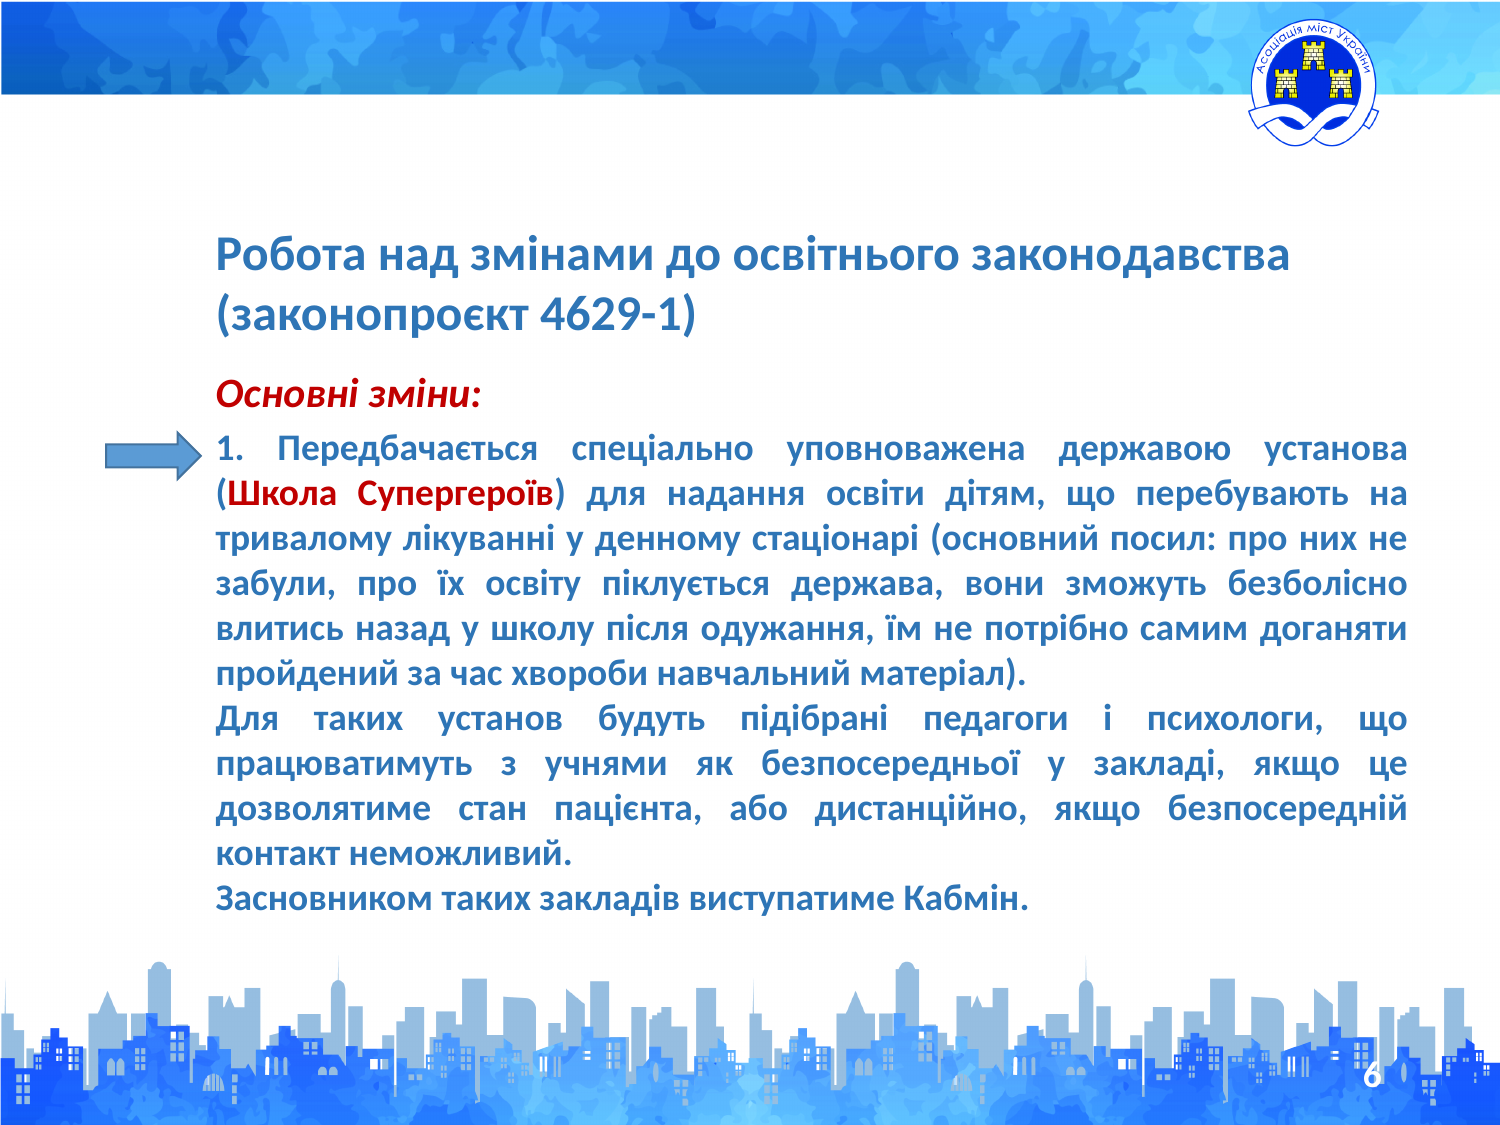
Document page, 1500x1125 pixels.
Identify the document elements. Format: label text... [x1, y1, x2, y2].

slide_number 6 [1059, 1042, 1397, 1103]
text_box Робота над змінами до освітнього законодавства (законопроєкт 4629-1) Основні зміни: 1. Передбачається спеціально уповноважена державою установа (Школа Супергероїв) для надання освіти дітям, що перебувають на тривалому лікуванні у денному стаціонарі (основний посил: про них не забули, про їх освіту піклується держава, вони зможуть безболісно влитись назад у школу після одужання, їм не потрібно самим доганяти пройдений за час хвороби навчальний матеріал). Для таких установ будуть підібрані педагоги і психологи, що працюватимуть з учнями як безпосередньої у закладі, якщо це дозволятиме стан пацієнта, або дистанційно, якщо безпосередній контакт неможливий. Засновником таких закладів виступатиме Кабмін. [200, 188, 1424, 926]
text_box [105, 430, 203, 482]
picture [0, 0, 1500, 1125]
